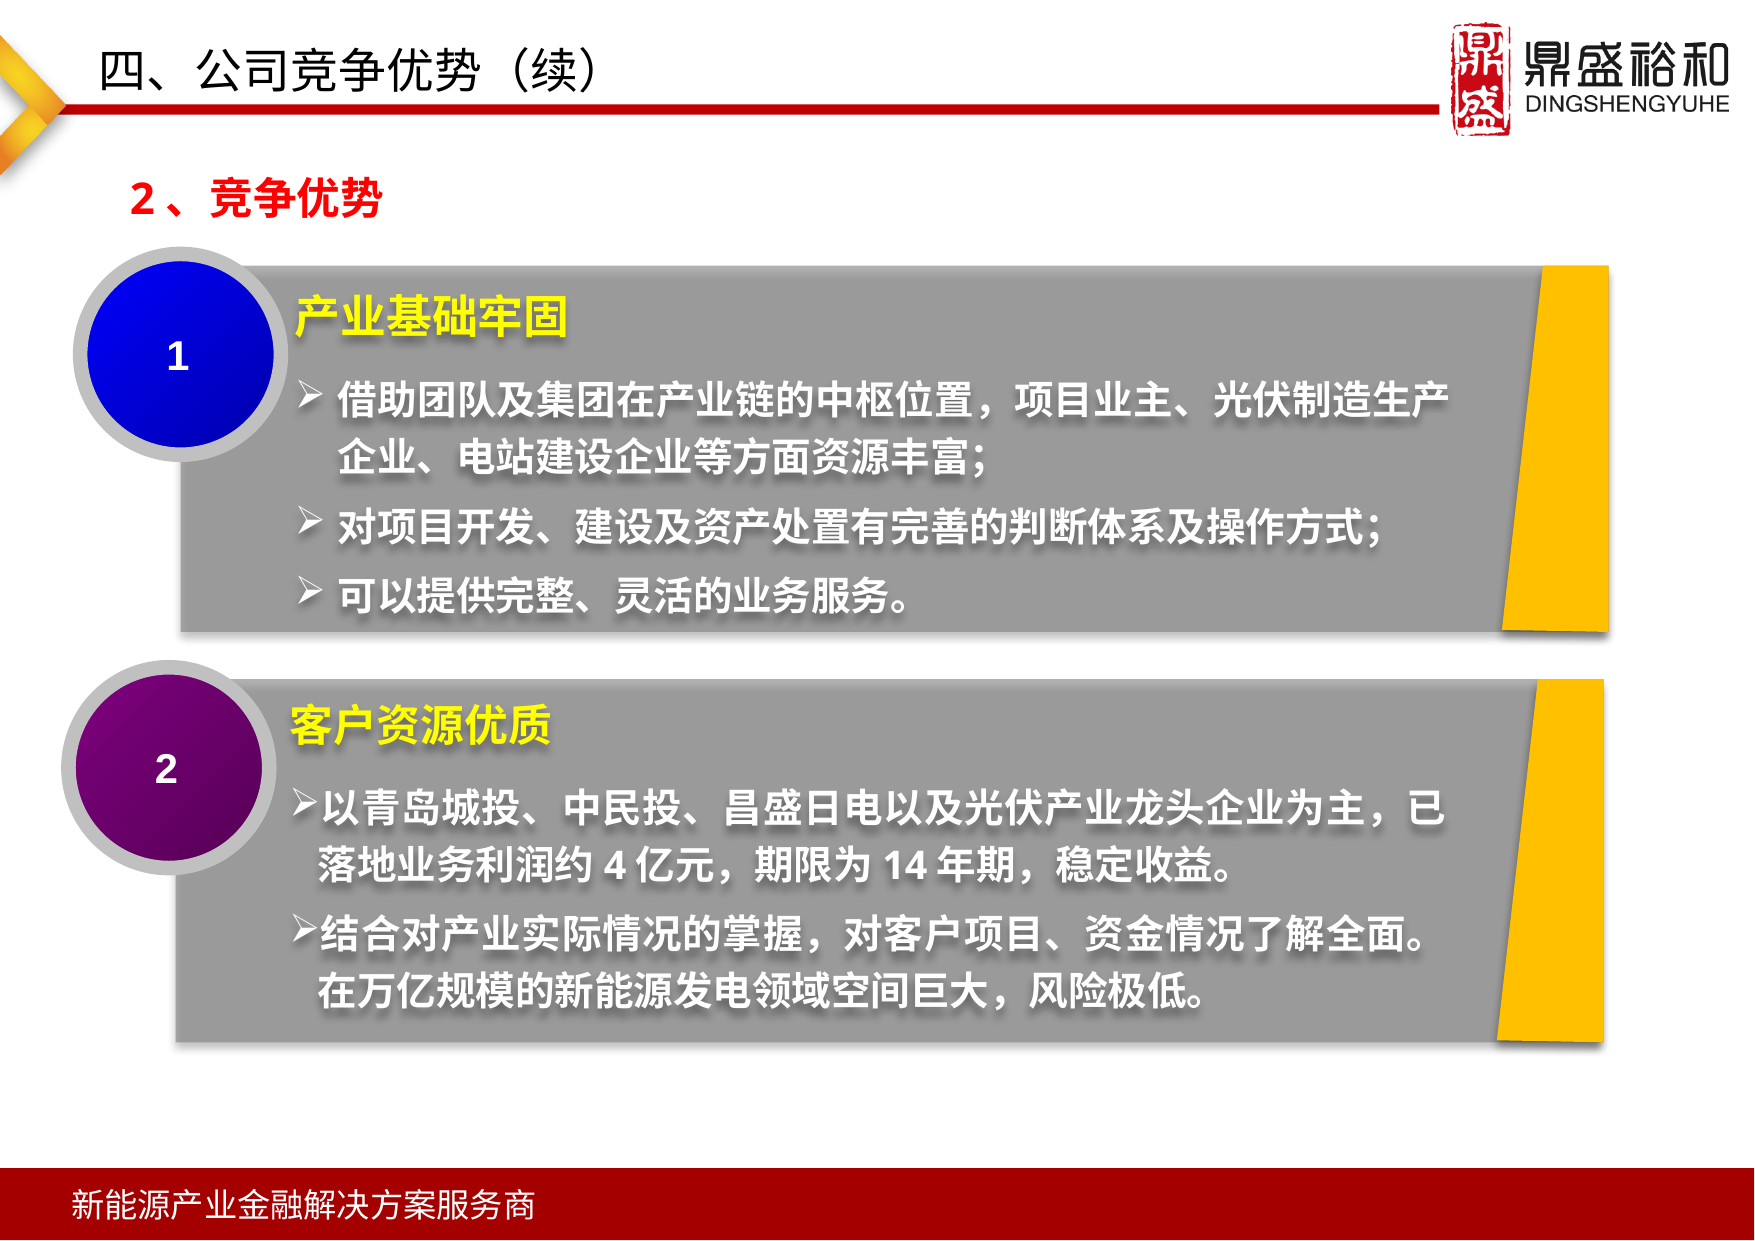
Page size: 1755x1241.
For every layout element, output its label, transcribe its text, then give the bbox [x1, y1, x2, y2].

picture [0, 35, 66, 175]
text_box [180, 265, 1609, 633]
list 四、公司竞争优势（续） [80, 31, 757, 128]
picture [1451, 22, 1729, 136]
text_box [68, 666, 1604, 1043]
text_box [79, 253, 282, 455]
text_box 2、竞争优势 [115, 163, 573, 231]
